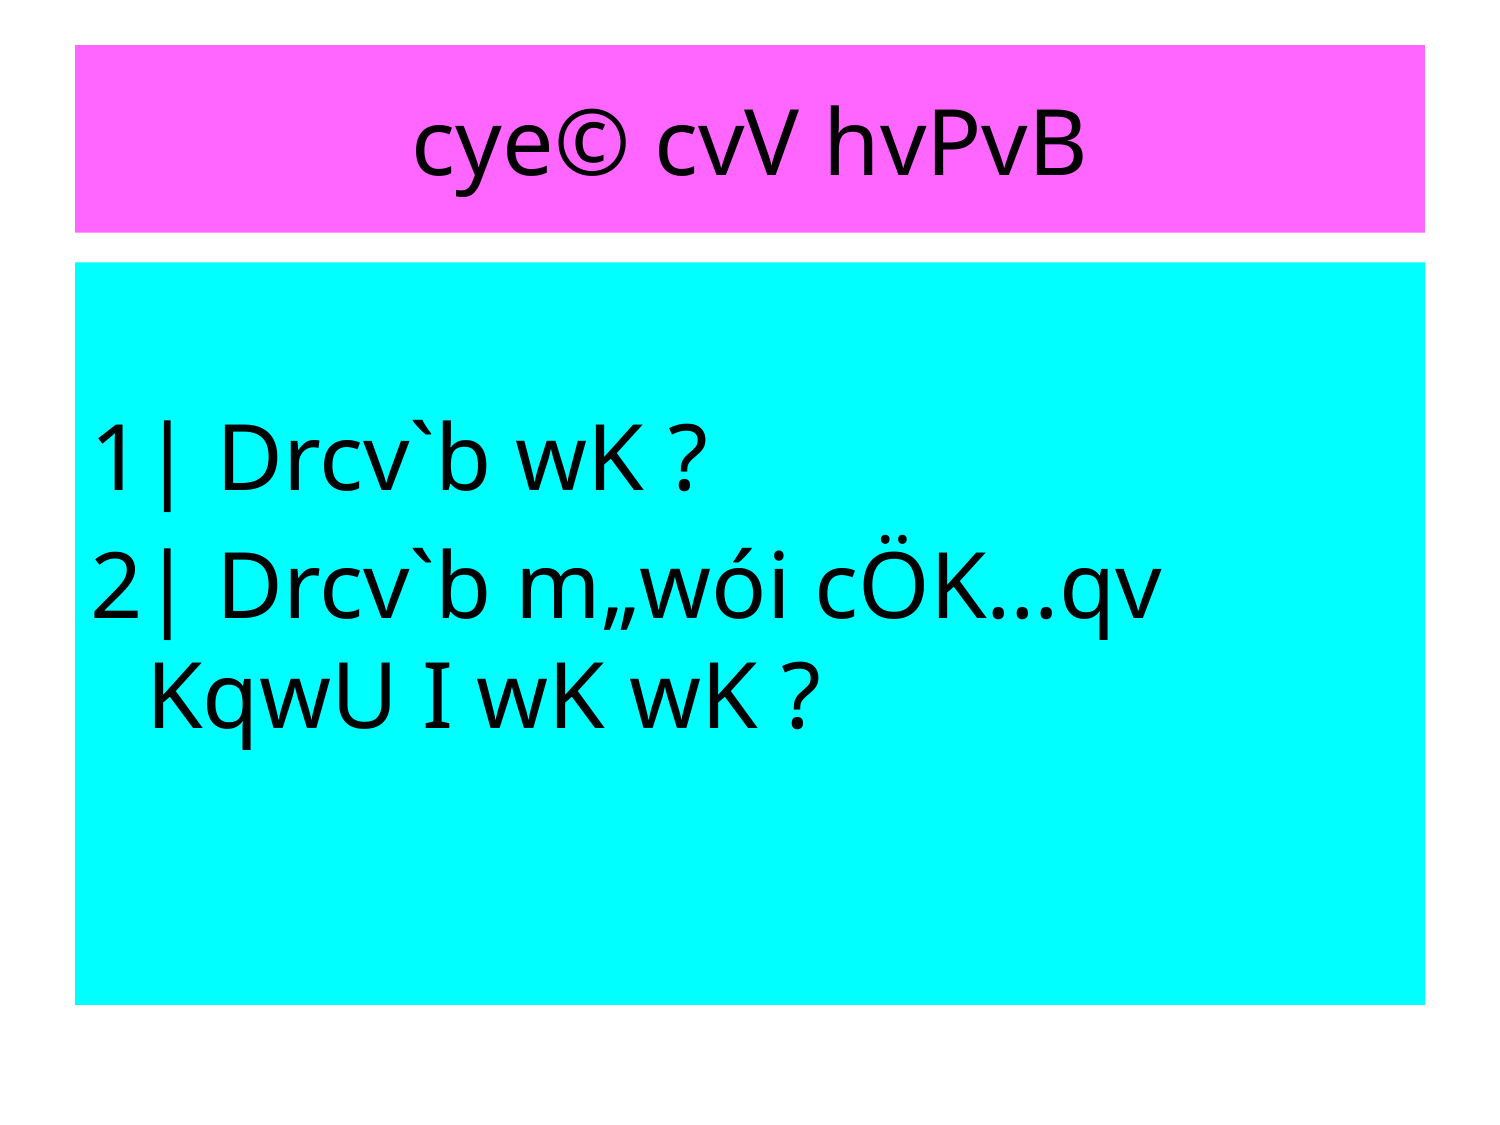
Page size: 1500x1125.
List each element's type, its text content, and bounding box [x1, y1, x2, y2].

title cye© cvV hvPvB [75, 45, 1425, 233]
list 1| Drcv`b wK ? 2| Drcv`b m„wói cÖK…qv KqwU I wK wK ? [75, 262, 1425, 1005]
